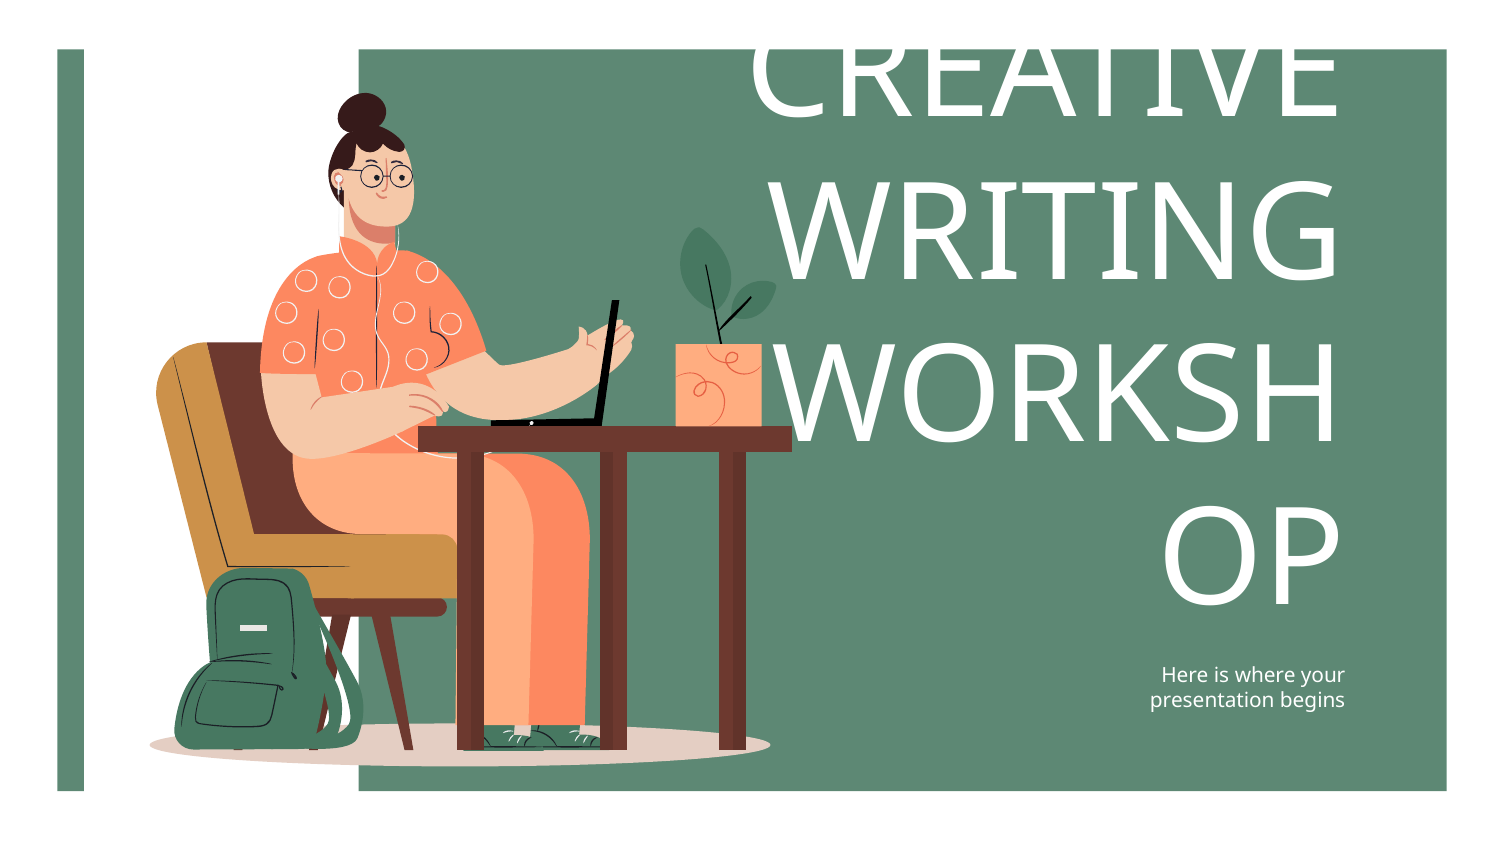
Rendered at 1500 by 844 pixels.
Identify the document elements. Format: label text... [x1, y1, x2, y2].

text_box [57, 49, 84, 792]
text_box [149, 92, 793, 751]
text_box [213, 758, 707, 767]
subtitle Here is where your presentation begins [1055, 646, 1361, 740]
title CREATIVE WRITING WORKSHOP [797, 309, 1361, 647]
